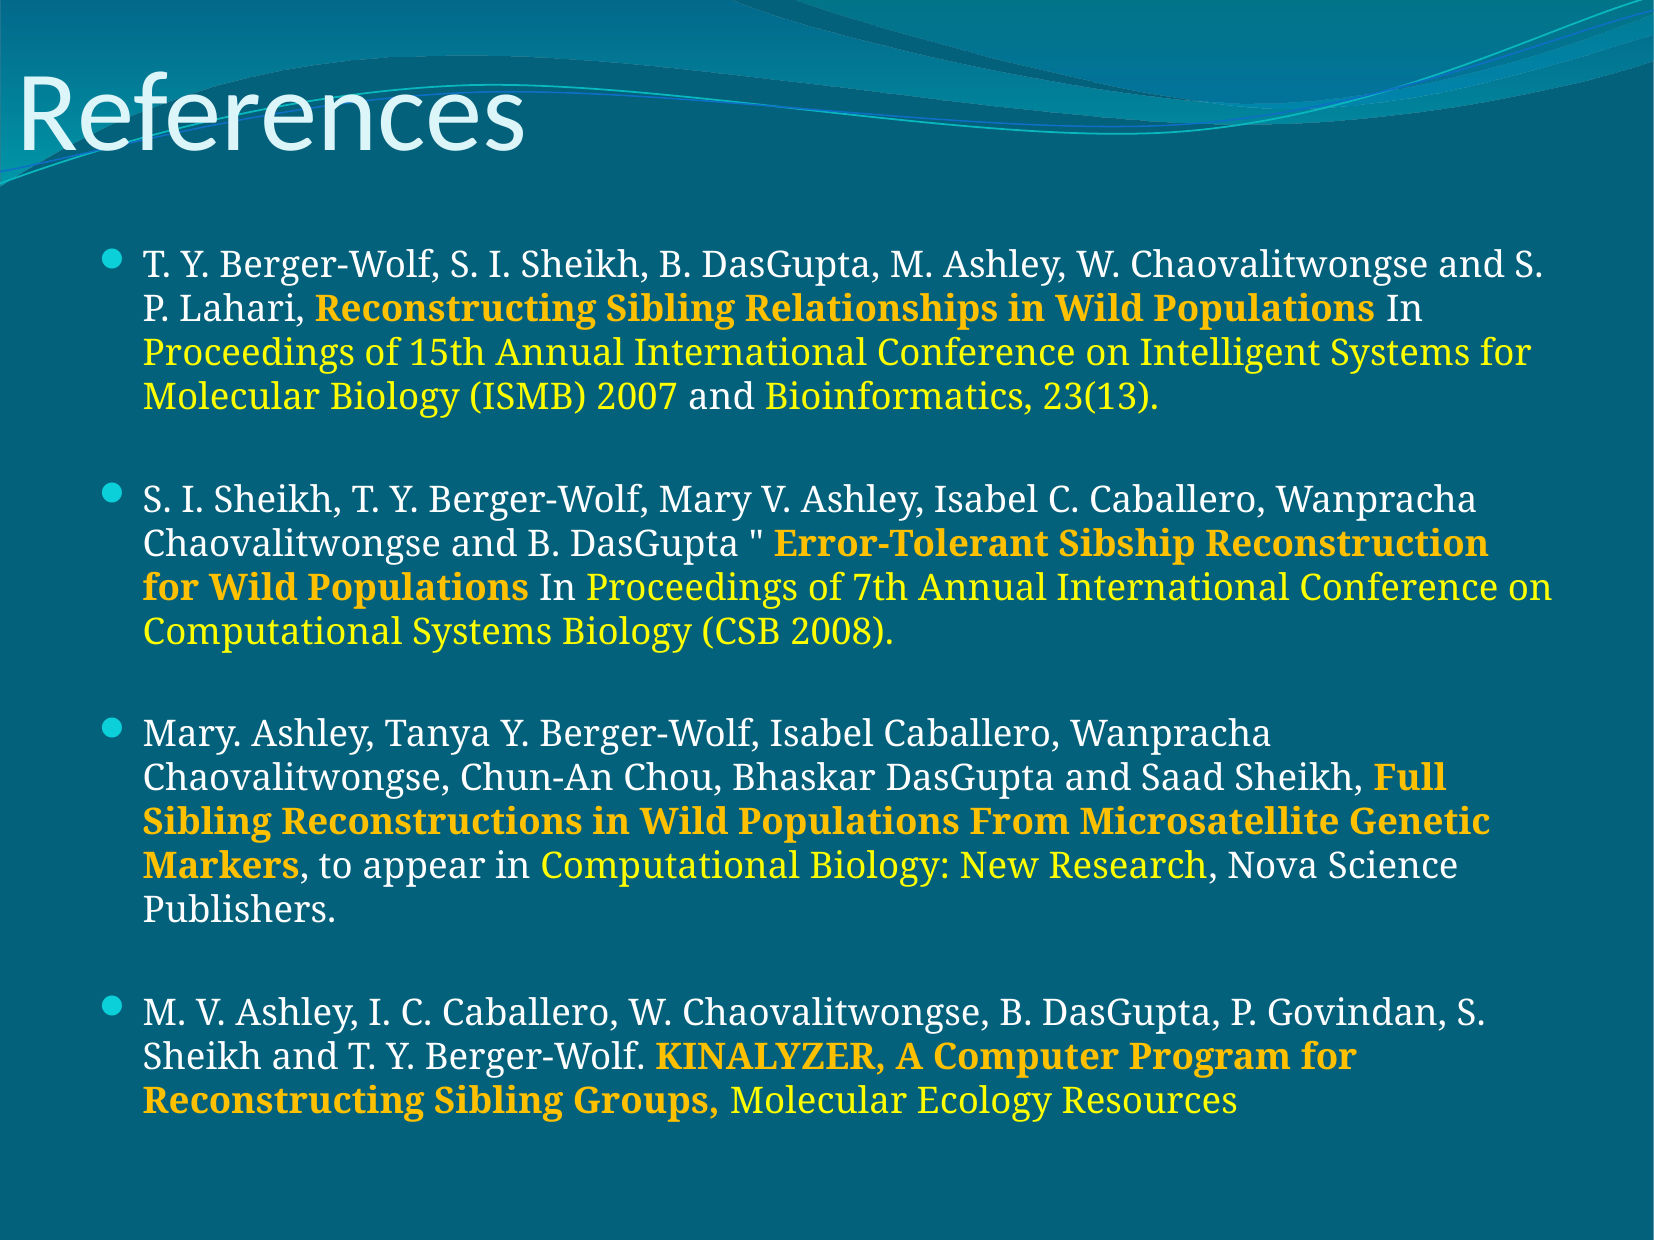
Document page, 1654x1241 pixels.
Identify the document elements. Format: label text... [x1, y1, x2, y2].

title References [1, 0, 1491, 208]
list T. Y. Berger-Wolf, S. I. Sheikh, B. DasGupta, M. Ashley, W. Chaovalitwongse and S. P. Lahari, Reconstructing Sibling Relationships in Wild Populations In Proceedings of 15th Annual International Conference on Intelligent Systems for Molecular Biology (ISMB) 2007 and Bioinformatics, 23(13). S. I. Sheikh, T. Y. Berger-Wolf, Mary V. Ashley, Isabel C. Caballero, Wanpracha Chaovalitwongse and B. DasGupta " Error-Tolerant Sibship Reconstruction for Wild Populations In Proceedings of 7th Annual International Conference on Computational Systems Biology (CSB 2008). Mary. Ashley, Tanya Y. Berger-Wolf, Isabel Caballero, Wanpracha Chaovalitwongse, Chun-An Chou, Bhaskar DasGupta and Saad Sheikh, Full Sibling Reconstructions in Wild Populations From Microsatellite Genetic Markers, to appear in Computational Biology: New Research, Nova Science Publishers. M. V. Ashley, I. C. Caballero, W. Chaovalitwongse, B. DasGupta, P. Govindan, S. Sheikh and T. Y. Berger-Wolf. KINALYZER, A Computer Program for Reconstructing Sibling Groups, Molecular Ecology Resources [82, 232, 1572, 1144]
